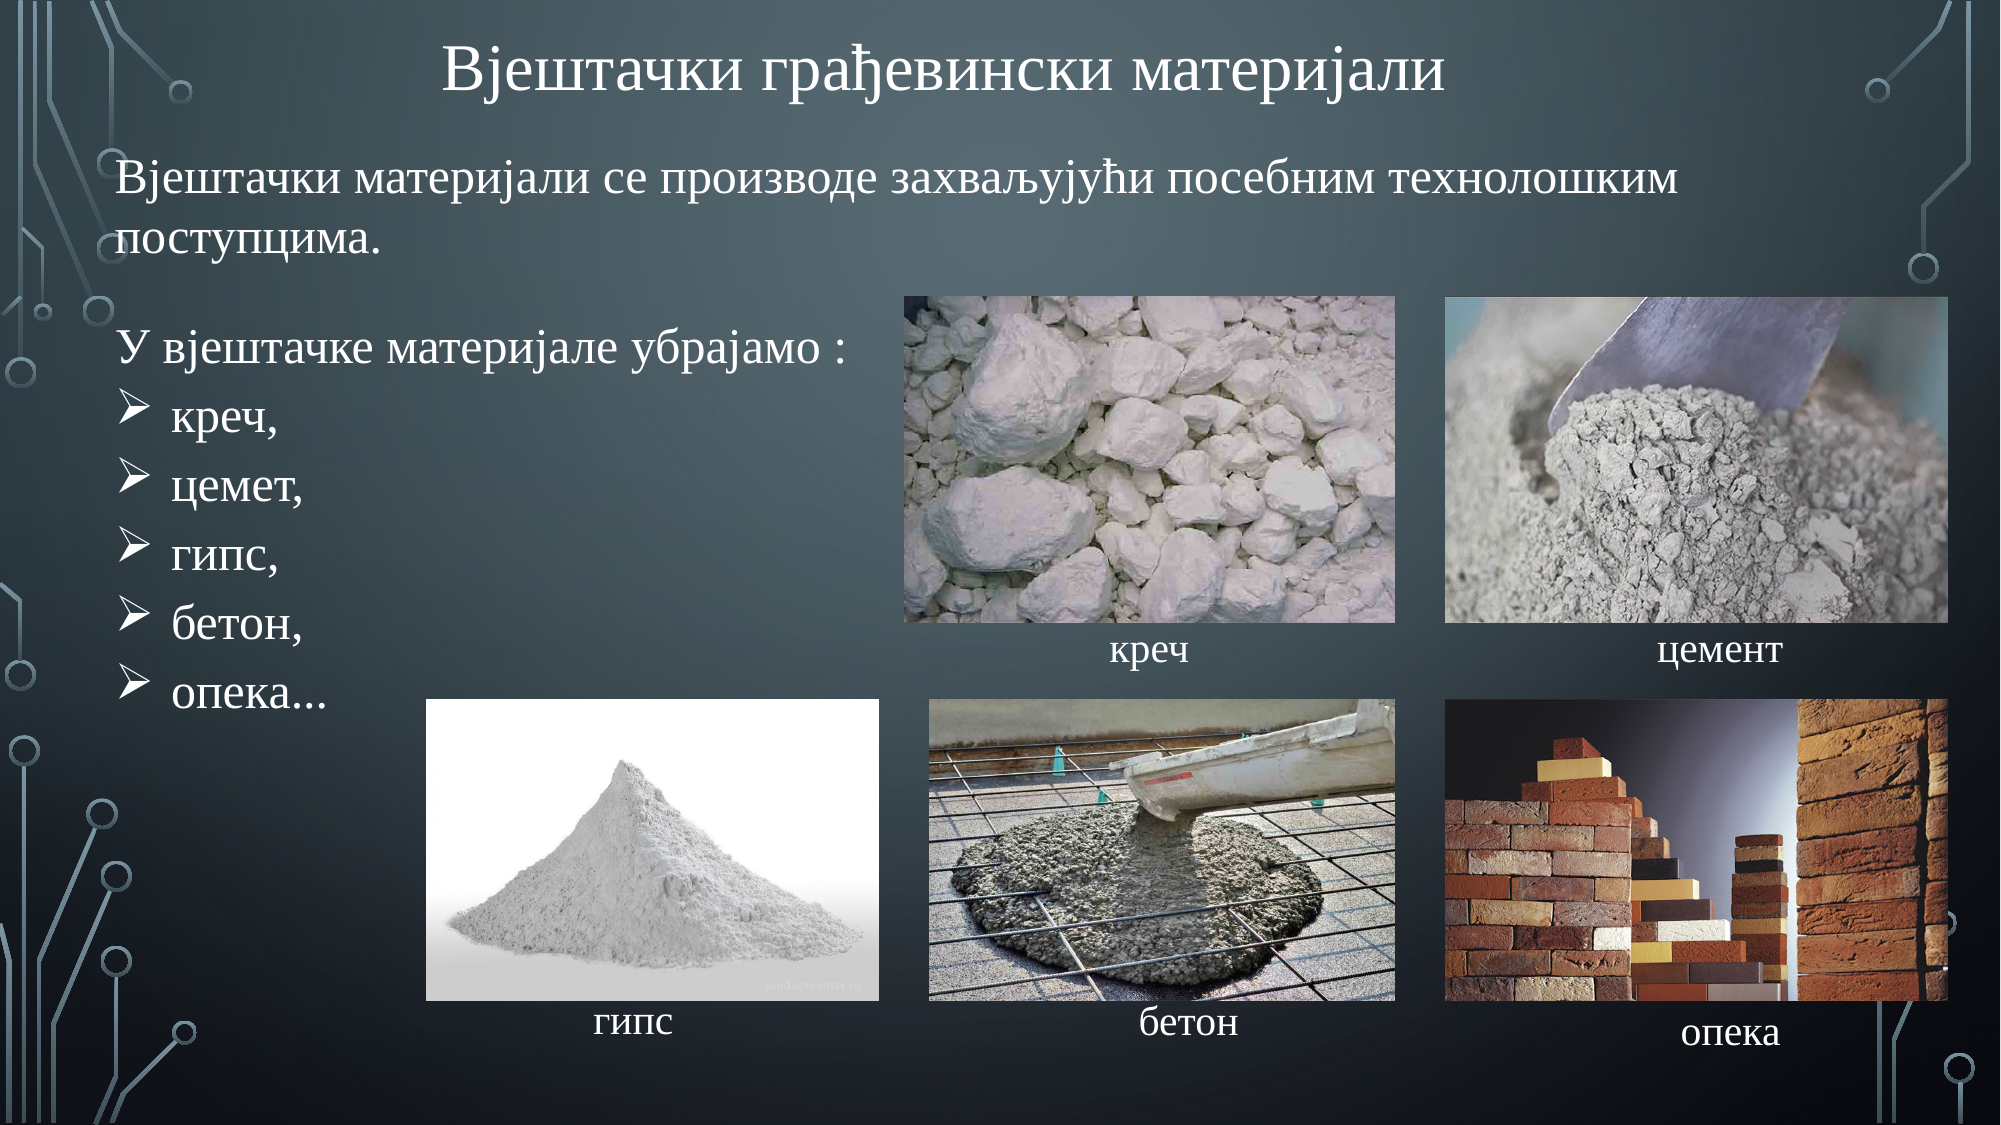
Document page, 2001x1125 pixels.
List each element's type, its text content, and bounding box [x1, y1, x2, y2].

text_box Вјештачки грађевински материјали [427, 16, 1487, 112]
text_box цемент [1642, 624, 1799, 679]
picture [1445, 698, 1949, 1001]
text_box опека [1665, 1001, 1796, 1062]
picture [1445, 296, 1949, 624]
text_box Вјештачки материјали се производе захваљујући посебним технолошким поступцима. [99, 136, 1948, 271]
picture [426, 698, 879, 1001]
text_box креч [1094, 624, 1205, 679]
picture [903, 296, 1395, 624]
text_box гипс [578, 1001, 689, 1051]
picture [929, 698, 1395, 1001]
text_box бетон [1123, 1001, 1254, 1052]
text_box У вјештачке материјале убрајамо : креч, цемет, гипс, бетон, опека... [99, 296, 879, 726]
